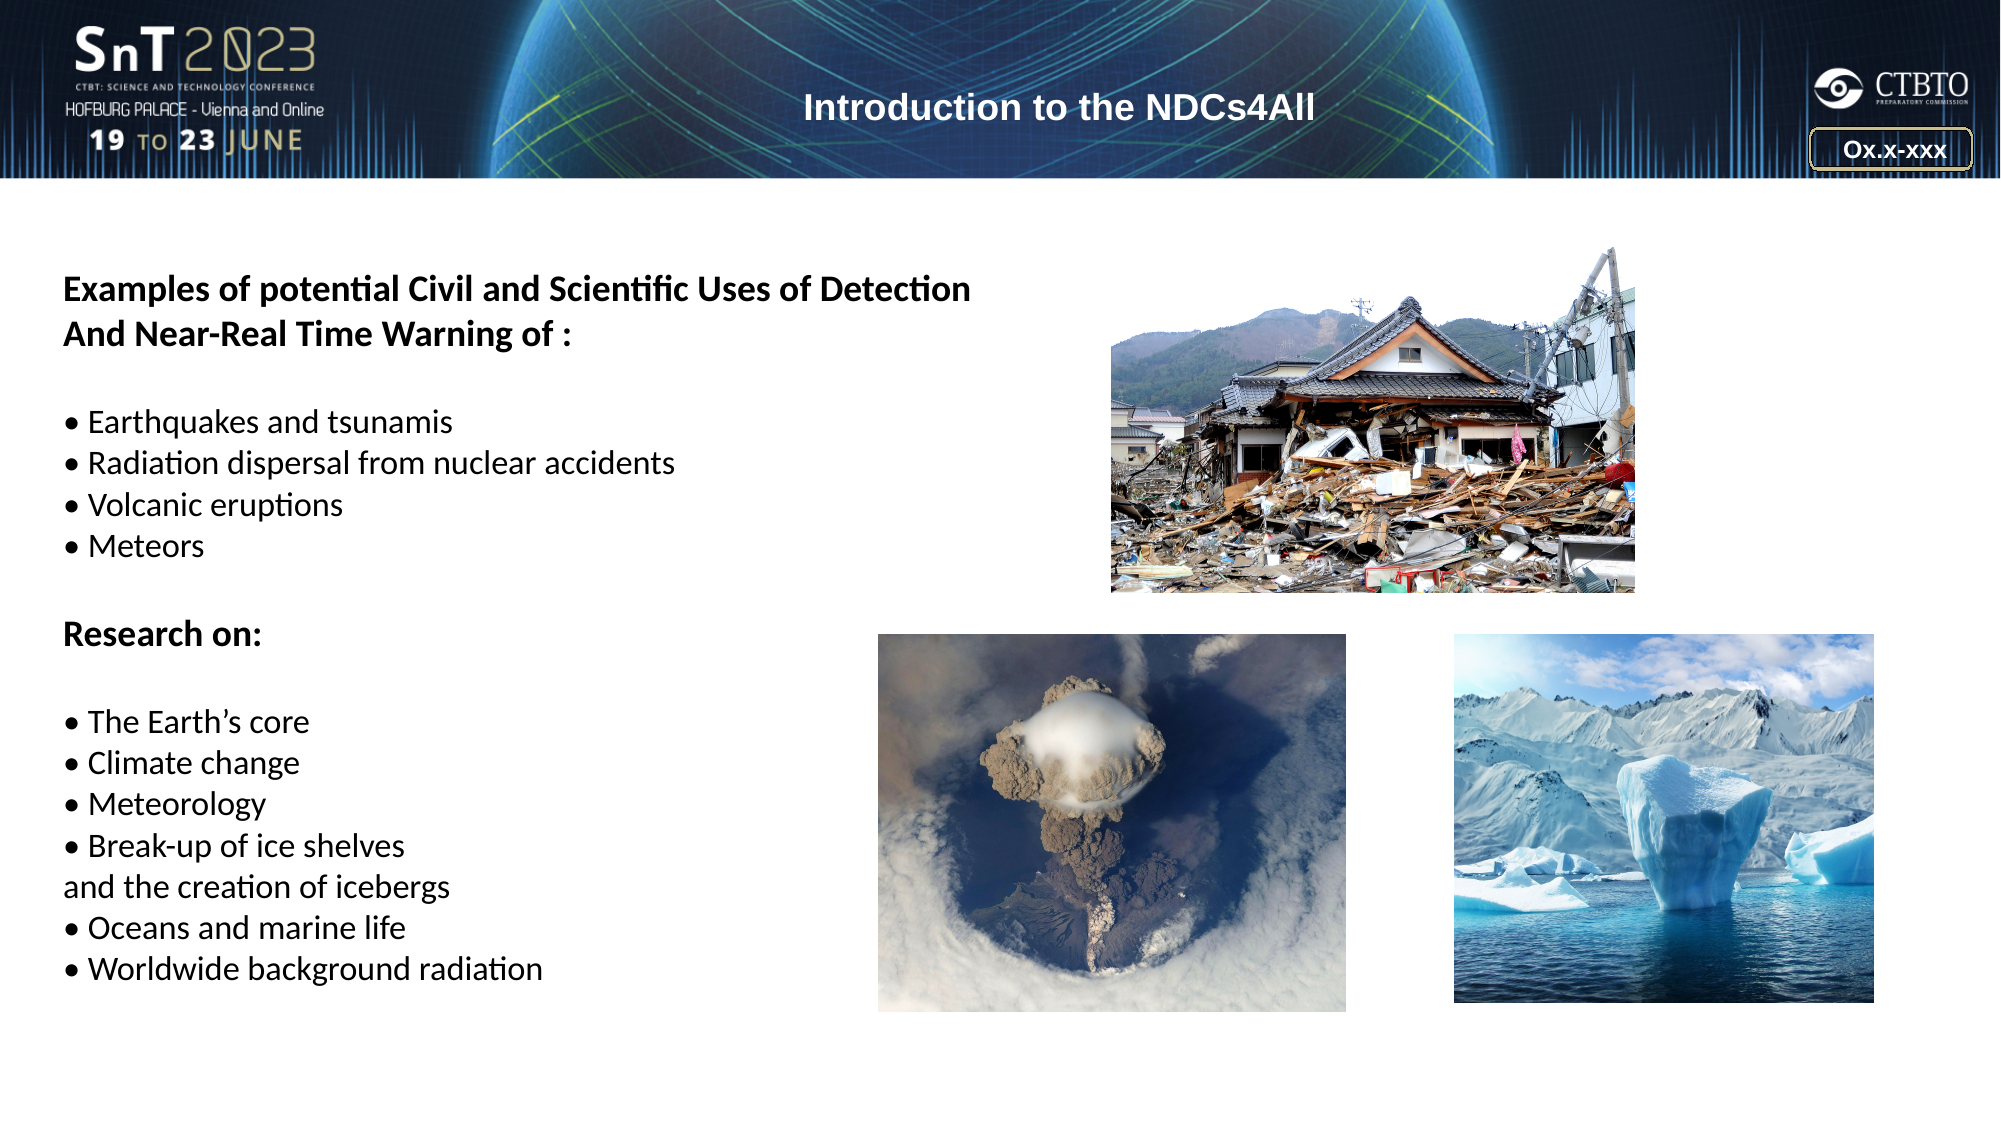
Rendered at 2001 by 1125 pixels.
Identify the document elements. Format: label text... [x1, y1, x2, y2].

picture [0, 0, 2001, 1125]
text_box Examples of potential Civil and Scientific Uses of Detection And Near-Real Time Warning of : • Earthquakes and tsunamis • Radiation dispersal from nuclear accidents • Volcanic eruptions • Meteors Research on: • The Earth’s core • Climate change • Meteorology • Break-up of ice shelves and the creation of icebergs • Oceans and marine life • Worldwide background radiation [48, 211, 1728, 1040]
text_box Ox.x-xxx [1786, 123, 2000, 171]
text_box Introduction to the NDCs4All [359, 43, 1760, 136]
